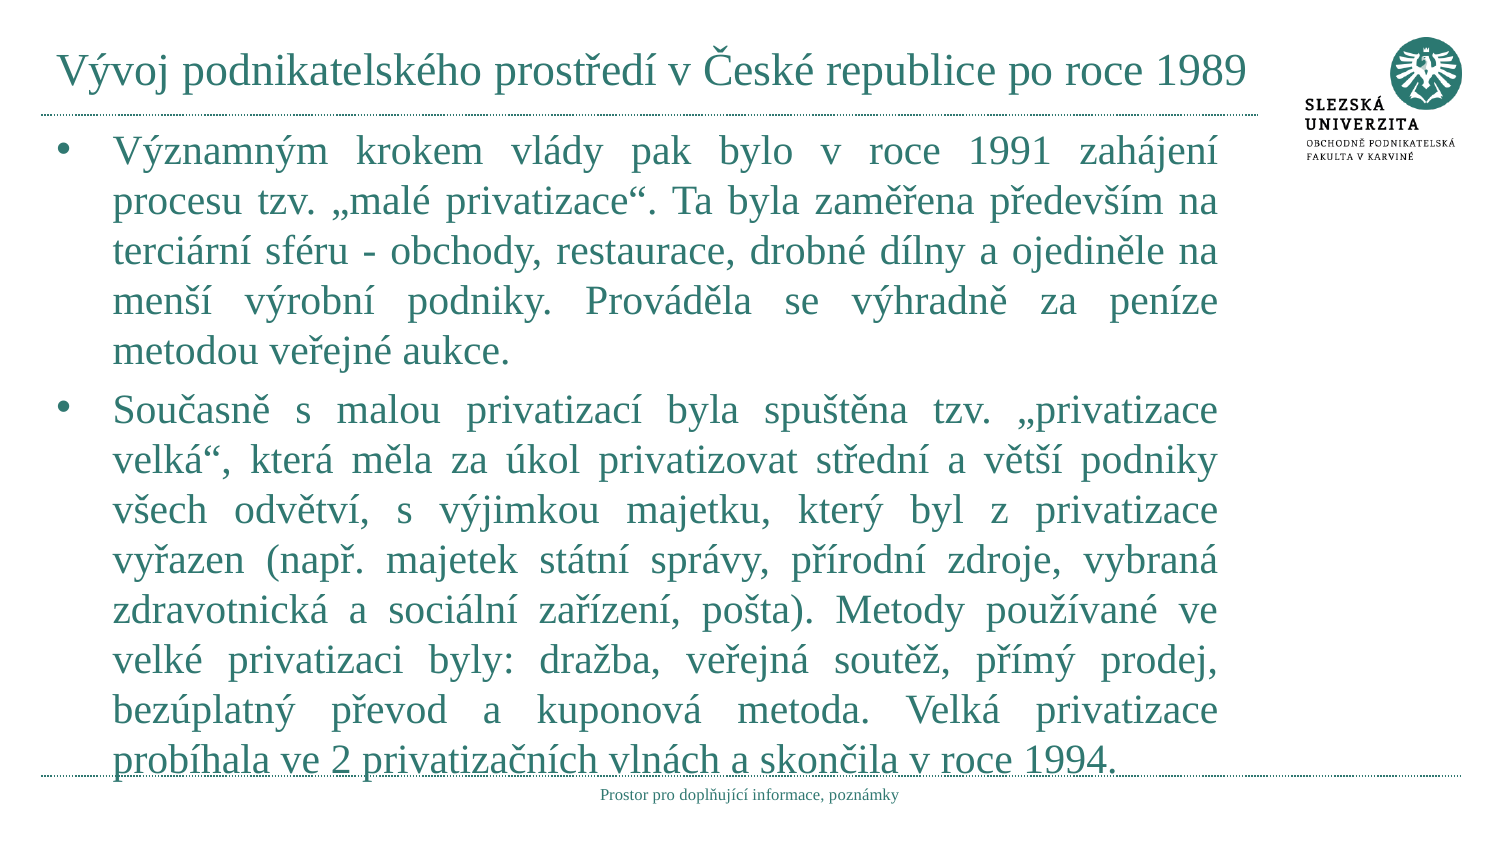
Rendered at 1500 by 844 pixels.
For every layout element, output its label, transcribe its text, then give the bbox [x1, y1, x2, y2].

text_box Významným krokem vlády pak bylo v roce 1991 zahájení procesu tzv. „malé privatizace“. Ta byla zaměřena především na terciární sféru - obchody, restaurace, drobné dílny a ojediněle na menší výrobní podniky. Prováděla se výhradně za peníze metodou veřejné aukce. Současně s malou privatizací byla spuštěna tzv. „privatizace velká“, která měla za úkol privatizovat střední a větší podniky všech odvětví, s výjimkou majetku, který byl z privatizace vyřazen (např. majetek státní správy, přírodní zdroje, vybraná zdravotnická a sociální zařízení, pošta). Metody používané ve velké privatizaci byly: dražba, veřejná soutěž, přímý prodej, bezúplatný převod a kuponová metoda. Velká privatizace probíhala ve 2 privatizačních vlnách a skončila v roce 1994. [41, 116, 1235, 624]
title Vývoj podnikatelského prostředí v České republice po roce 1989 [41, 32, 1270, 116]
text_box Prostor pro doplňující informace, poznámky [442, 776, 1058, 811]
picture [1305, 37, 1462, 160]
